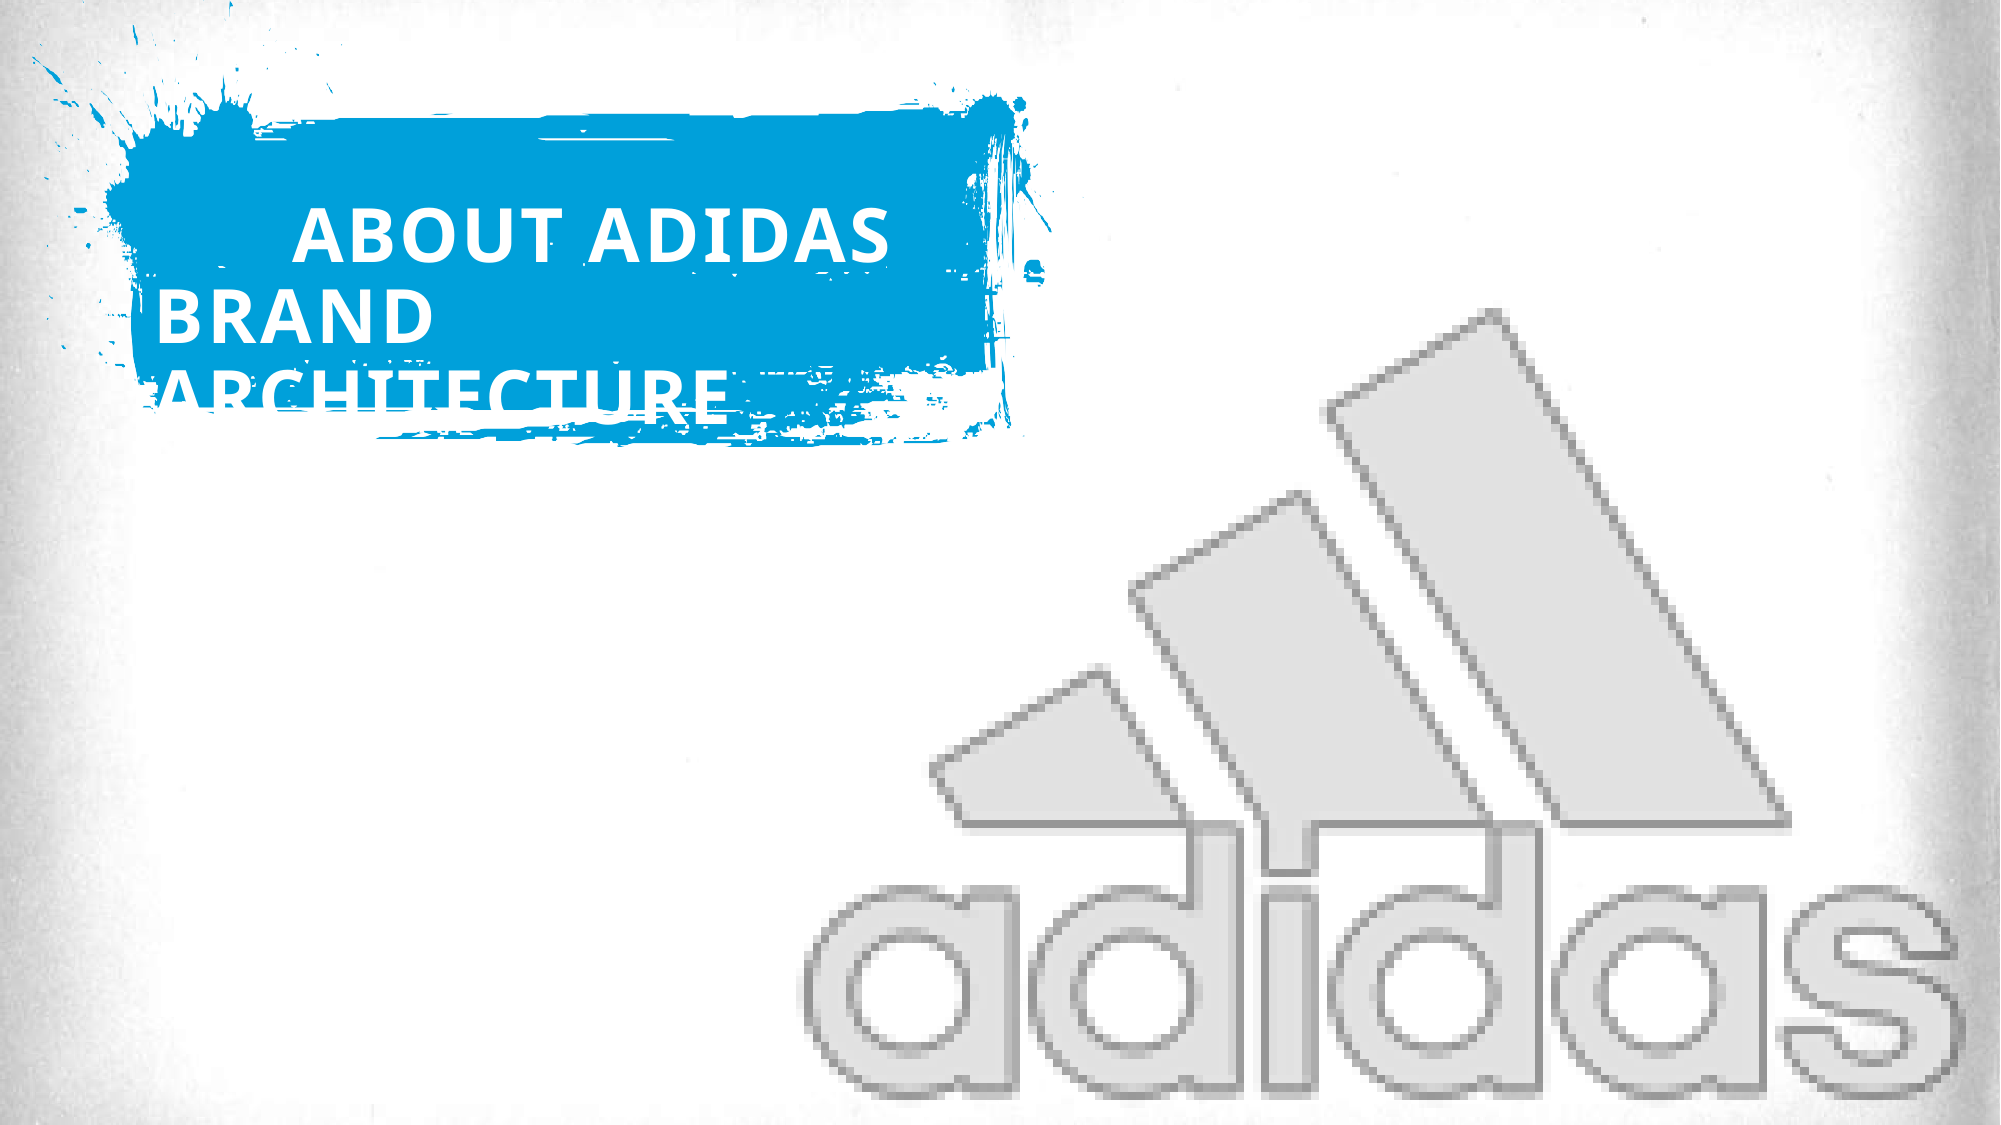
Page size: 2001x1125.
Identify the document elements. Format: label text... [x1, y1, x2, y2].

picture [1084, 0, 2000, 277]
text_box [32, 0, 1084, 448]
title ABOUT ADIDAS BRAND ARCHITECTURE [151, 196, 977, 440]
text_box [780, 277, 2000, 1125]
picture [0, 0, 780, 1125]
